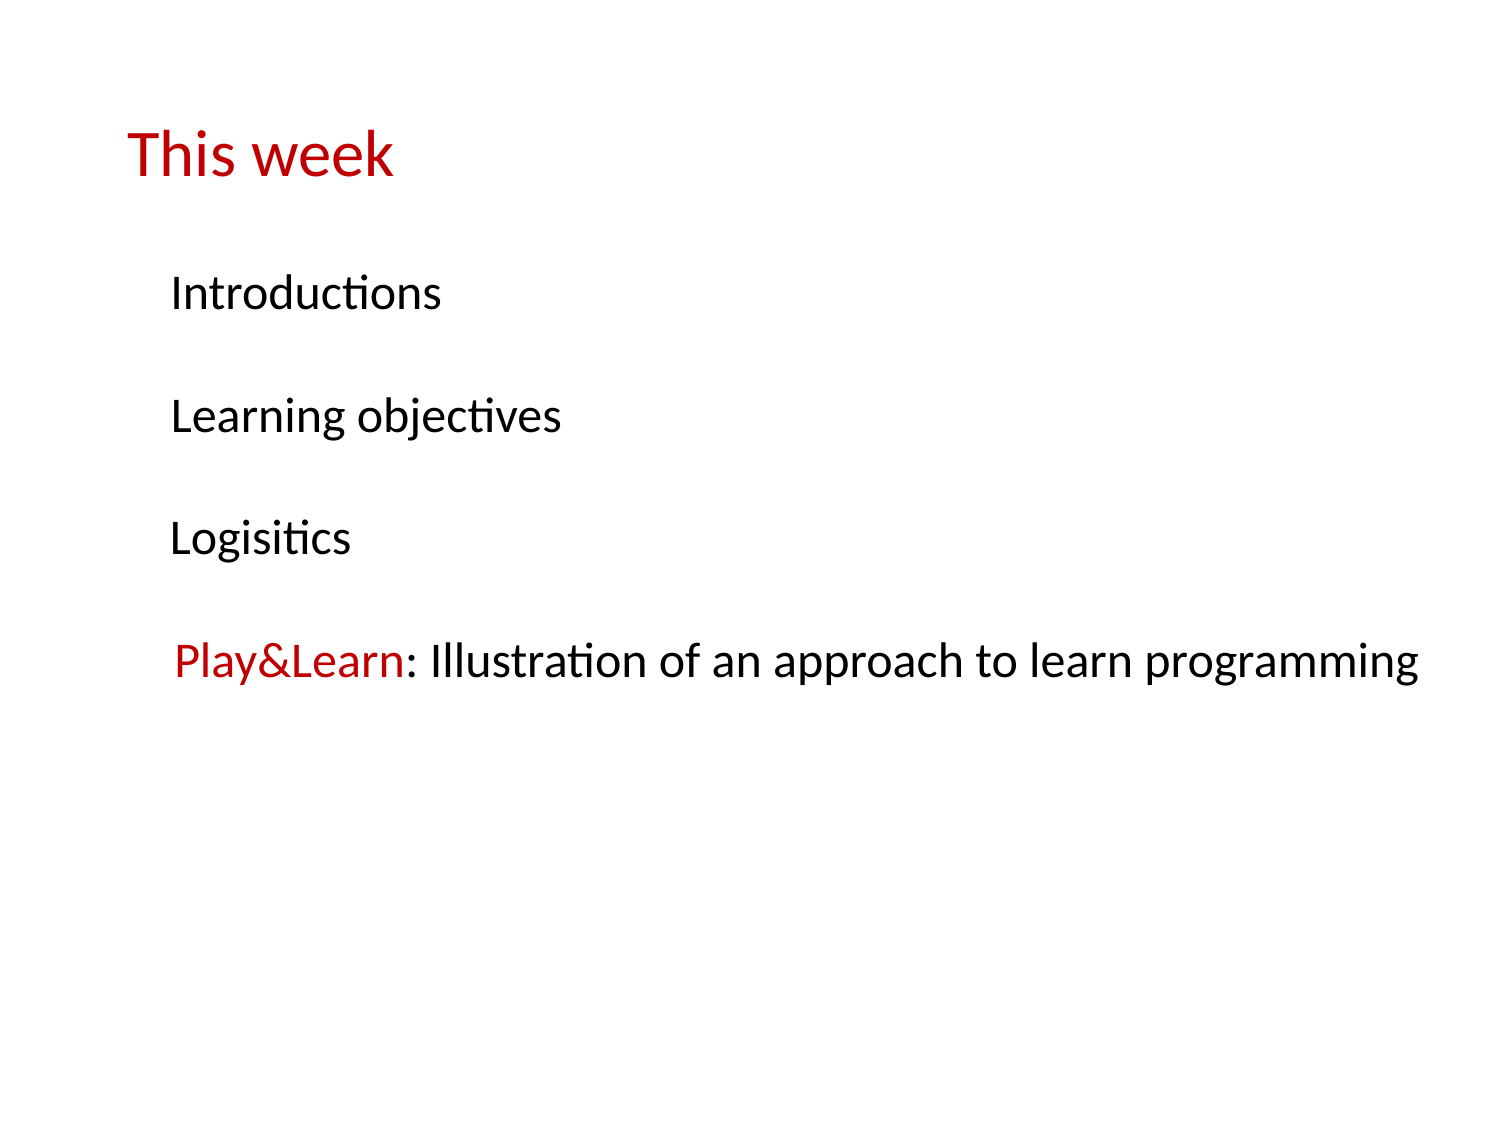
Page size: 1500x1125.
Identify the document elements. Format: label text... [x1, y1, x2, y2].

text_box Play&Learn: Illustration of an approach to learn programming [159, 619, 1435, 695]
text_box Logisitics [154, 497, 367, 573]
title This week [112, 103, 1388, 196]
text_box Learning objectives [156, 374, 578, 450]
text_box Introductions [155, 252, 457, 328]
